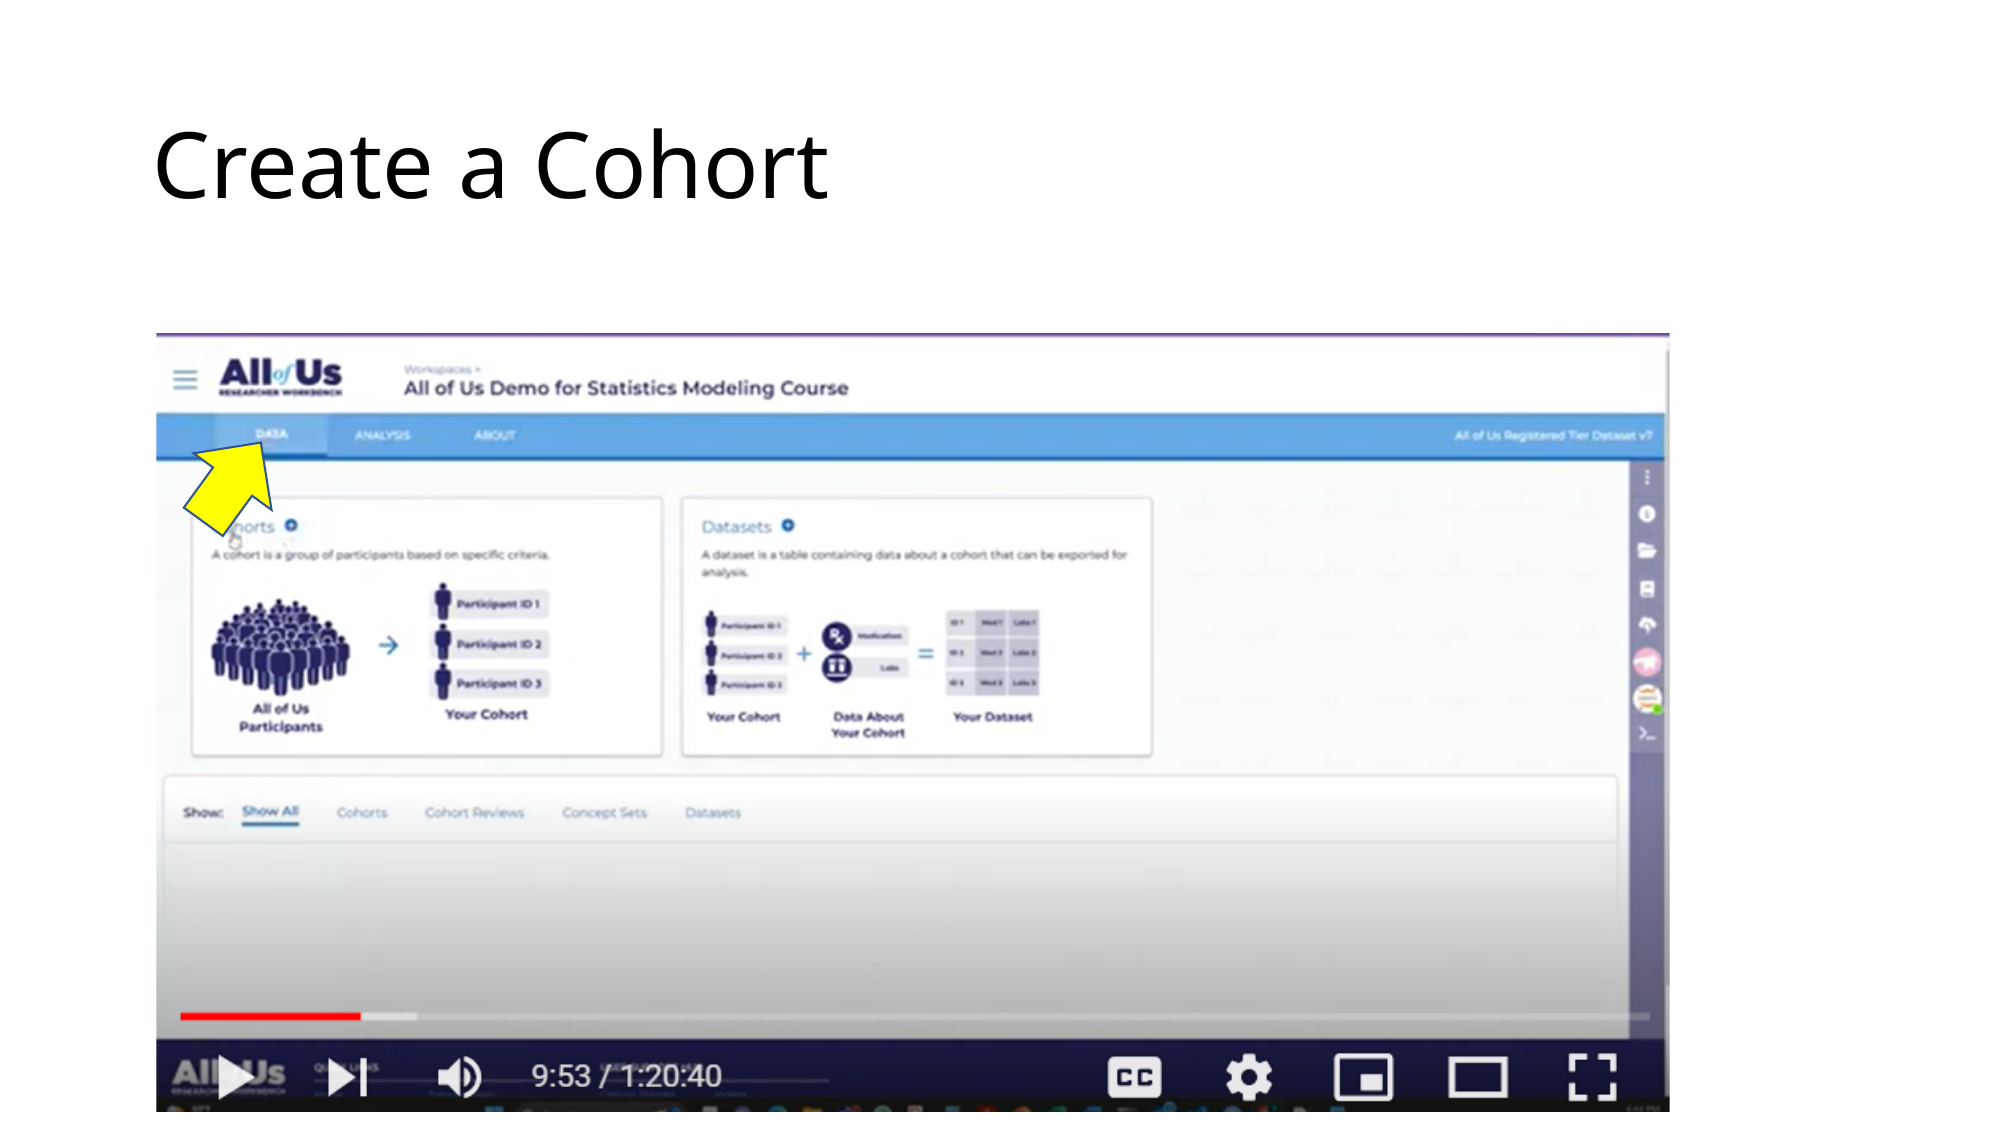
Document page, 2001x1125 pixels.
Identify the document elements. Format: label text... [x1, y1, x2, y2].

title Create a Cohort [137, 59, 1863, 278]
picture [156, 333, 1670, 1112]
